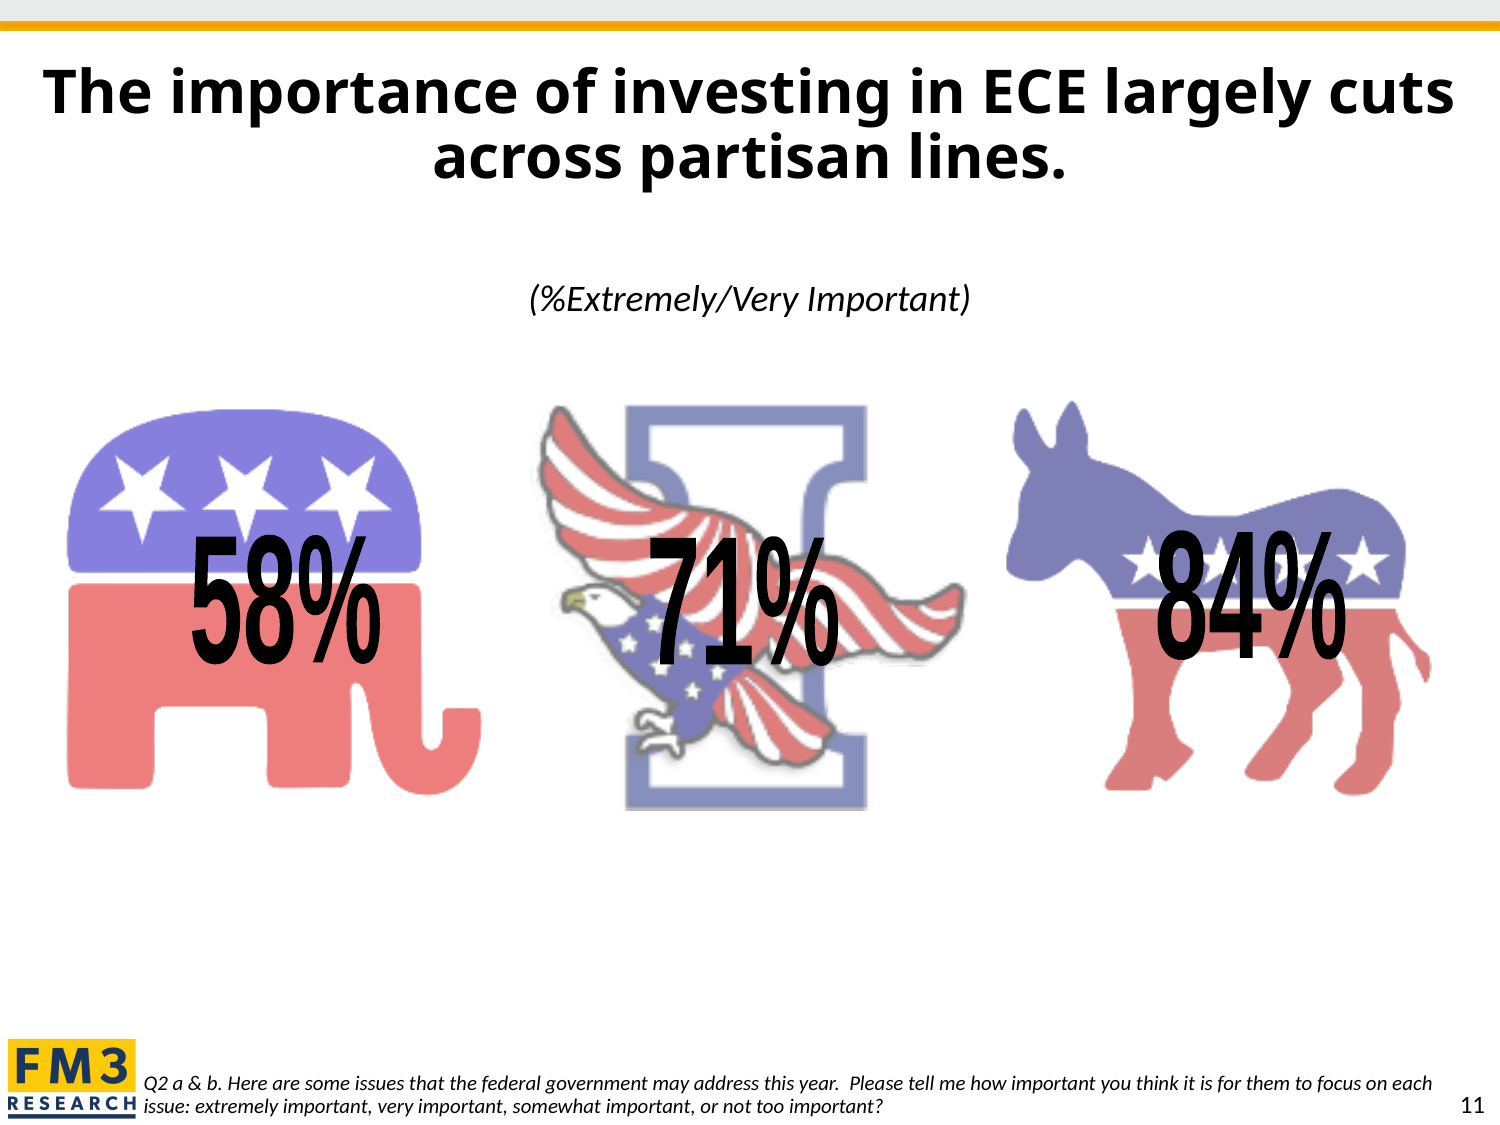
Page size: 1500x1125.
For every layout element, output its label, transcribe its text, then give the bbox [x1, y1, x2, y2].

picture [529, 404, 971, 811]
title The importance of investing in ECE largely cuts across partisan lines. [22, 53, 1478, 242]
list Q2 a & b. Here are some issues that the federal government may address this year. Please tell me how important you think it is for them to focus on each issue: extremely important, very important, somewhat important, or not too important? [128, 1034, 1458, 1125]
picture [997, 396, 1440, 802]
picture [0, 1034, 128, 1125]
text_box (%Extremely/Very Important) [192, 266, 1308, 326]
picture [49, 401, 491, 807]
